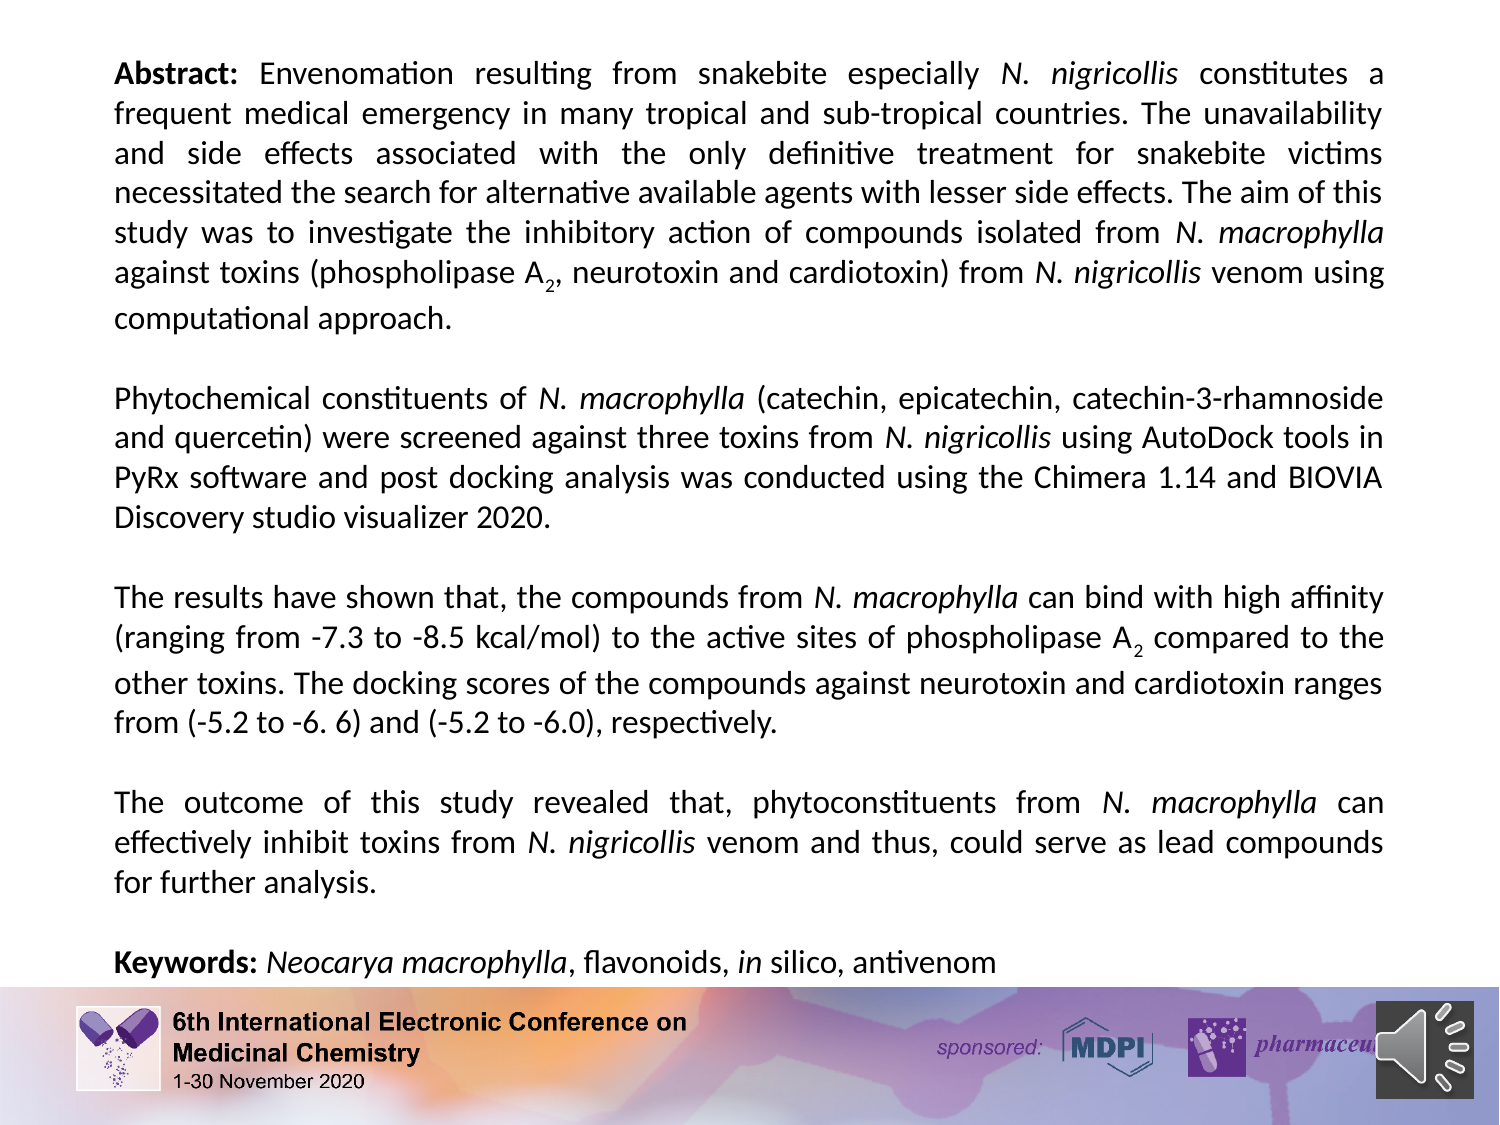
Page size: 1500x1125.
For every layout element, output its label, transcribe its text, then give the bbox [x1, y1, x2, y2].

picture [0, 987, 1499, 1125]
text_box Abstract: Envenomation resulting from snakebite especially N. nigricollis constitutes a frequent medical emergency in many tropical and sub-tropical countries. The unavailability and side effects associated with the only definitive treatment for snakebite victims necessitated the search for alternative available agents with lesser side effects. The aim of this study was to investigate the inhibitory action of compounds isolated from N. macrophylla against toxins (phospholipase A2, neurotoxin and cardiotoxin) from N. nigricollis venom using computational approach. Phytochemical constituents of N. macrophylla (catechin, epicatechin, catechin-3-rhamnoside and quercetin) were screened against three toxins from N. nigricollis using AutoDock tools in PyRx software and post docking analysis was conducted using the Chimera 1.14 and BIOVIA Discovery studio visualizer 2020. The results have shown that, the compounds from N. macrophylla can bind with high affinity (ranging from -7.3 to -8.5 kcal/mol) to the active sites of phospholipase A2 compared to the other toxins. The docking scores of the compounds against neurotoxin and cardiotoxin ranges from (-5.2 to -6. 6) and (-5.2 to -6.0), respectively. The outcome of this study revealed that, phytoconstituents from N. macrophylla can effectively inhibit toxins from N. nigricollis venom and thus, could serve as lead compounds for further analysis. Keywords: Neocarya macrophylla, flavonoids, in silico, antivenom [99, 43, 1400, 986]
